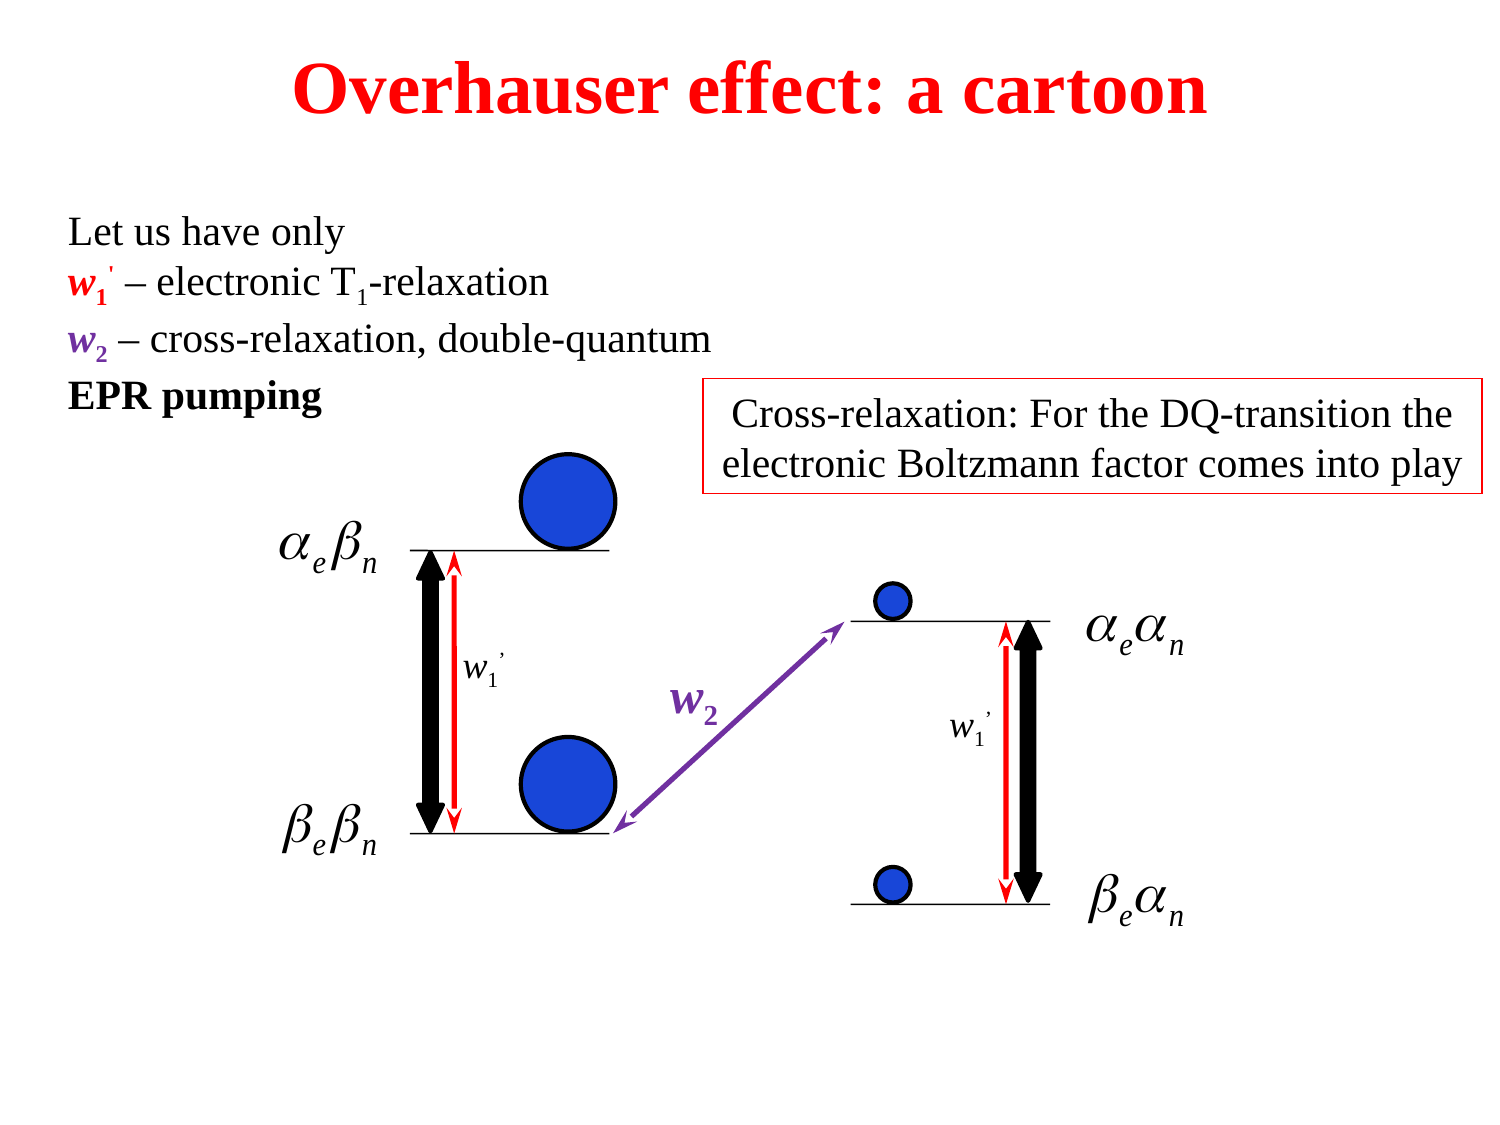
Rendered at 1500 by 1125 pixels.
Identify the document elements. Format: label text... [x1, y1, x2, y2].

text_box w1’ [934, 692, 1019, 759]
text_box Cross-relaxation: For the DQ-transition the electronic Boltzmann factor comes into play [702, 378, 1483, 494]
text_box w1’ [447, 633, 562, 700]
text_box [612, 814, 633, 834]
title Overhauser effect: a cartoon [29, 18, 1471, 150]
text_box [873, 864, 913, 905]
text_box [518, 734, 618, 834]
text_box [416, 550, 445, 834]
text_box [873, 581, 913, 622]
text_box [999, 621, 1013, 642]
text_box [518, 452, 618, 551]
text_box w2 [655, 655, 750, 739]
text_box Let us have only w1' – electronic T1-relaxation w2 – cross-relaxation, double-quantum EPR pumping [53, 196, 786, 425]
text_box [272, 786, 386, 870]
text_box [271, 503, 386, 588]
text_box [447, 550, 461, 572]
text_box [1078, 585, 1193, 670]
text_box [999, 883, 1013, 905]
text_box [447, 812, 461, 834]
text_box [1013, 619, 1043, 903]
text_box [1078, 856, 1193, 941]
text_box [825, 621, 845, 641]
